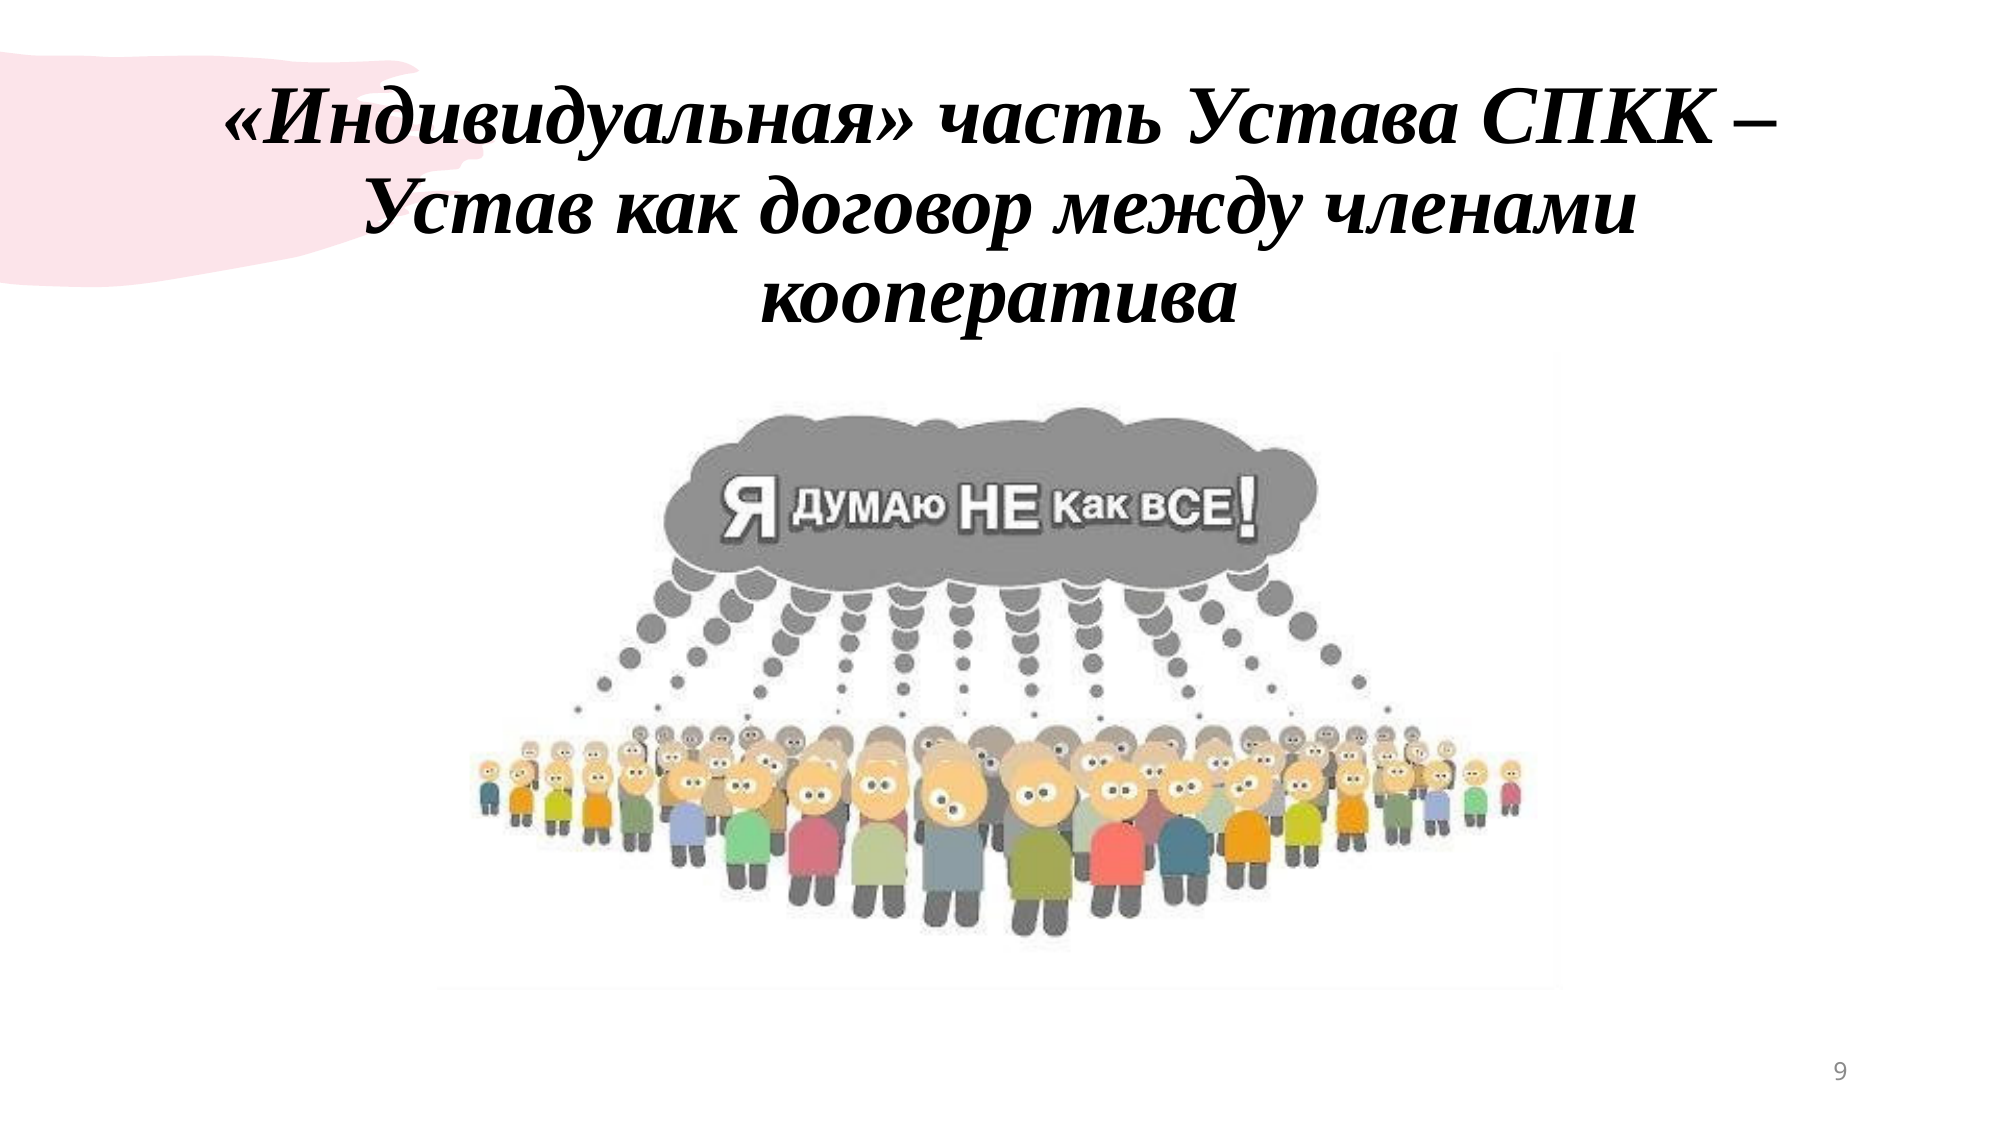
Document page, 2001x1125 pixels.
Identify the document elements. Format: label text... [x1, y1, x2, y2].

slide_number 9 [1412, 1042, 1863, 1103]
title «Индивидуальная» часть Устава СПКК – Устав как договор между членами кооператива [137, 59, 1863, 353]
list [437, 352, 1563, 990]
